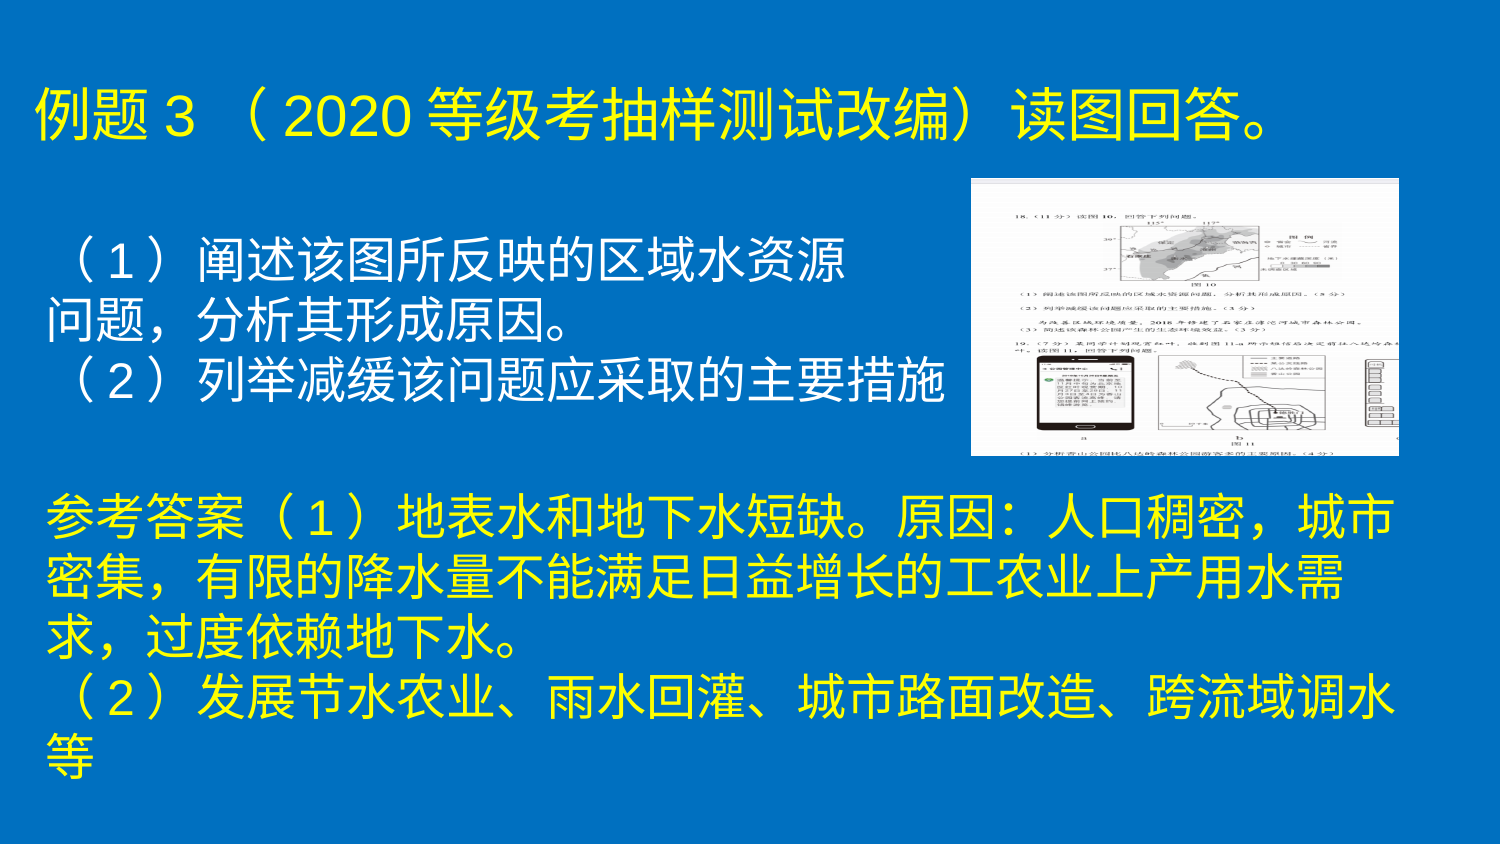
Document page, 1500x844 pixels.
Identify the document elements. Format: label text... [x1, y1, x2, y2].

text_box （1）阐述该图所反映的区域水资源 问题，分析其形成原因。 （2）列举减缓该问题应采取的主要措施 [30, 220, 972, 476]
picture [971, 178, 1399, 456]
text_box 例题3（2020等级考抽样测试改编）读图回答。 [18, 70, 1316, 156]
text_box 参考答案（1）地表水和地下水短缺。原因：人口稠密，城市密集，有限的降水量不能满足日益增长的工农业上产用水需求，过度依赖地下水。 （2）发展节水农业、雨水回灌、城市路面改造、跨流域调水等 [30, 478, 1445, 793]
